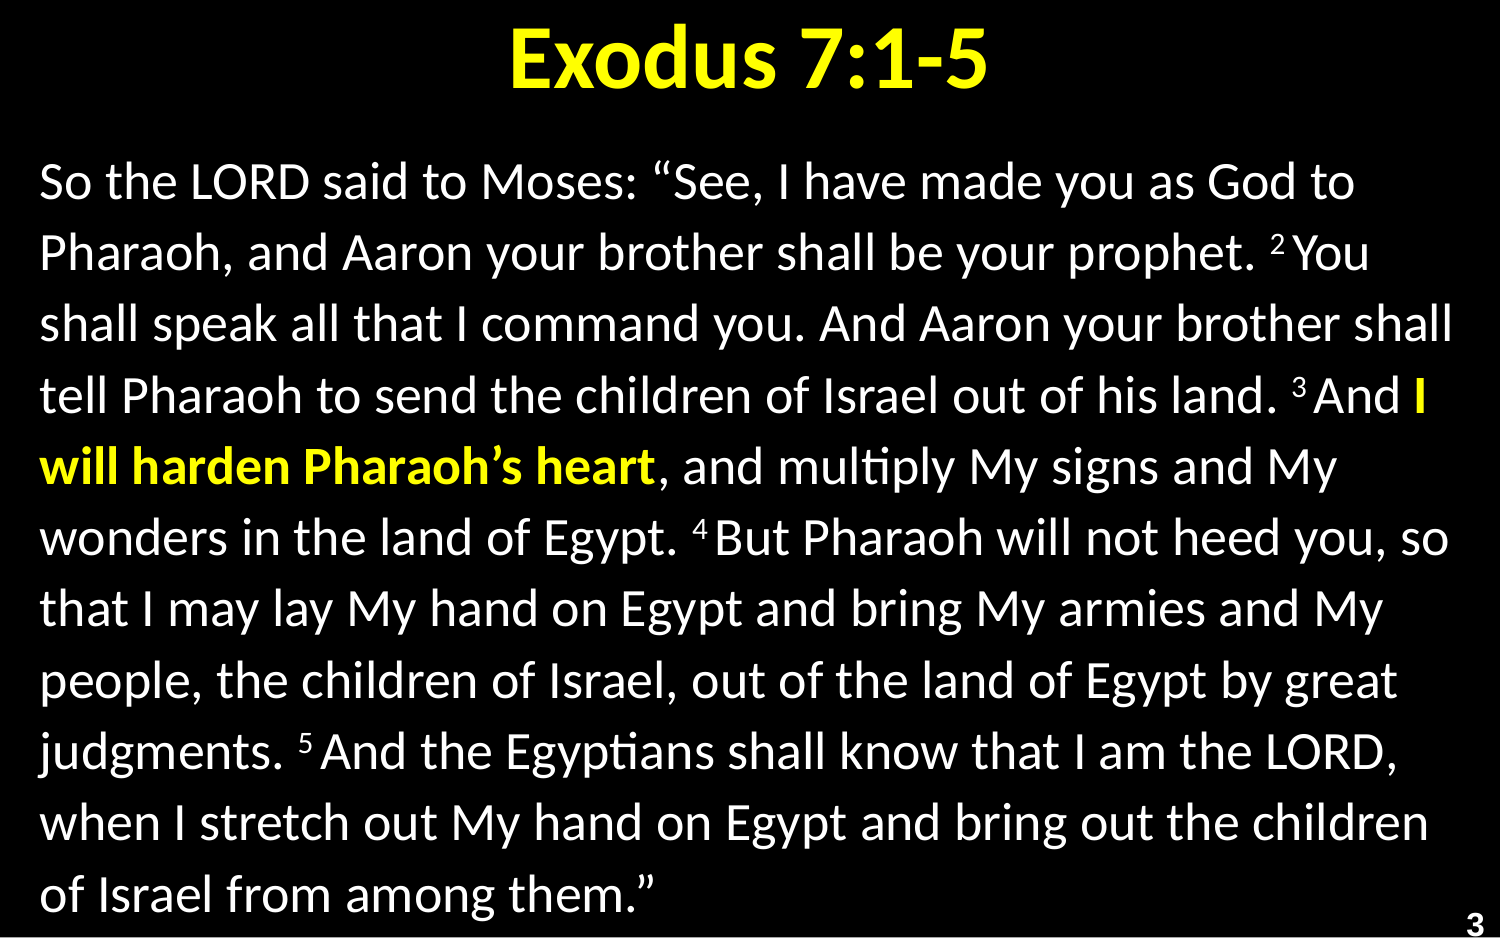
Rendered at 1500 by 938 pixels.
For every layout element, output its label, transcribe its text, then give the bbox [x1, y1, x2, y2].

title Exodus 7:1-5 [112, 10, 1388, 94]
slide_number 3 [1425, 895, 1500, 938]
list So the Lord said to Moses: “See, I have made you as God to Pharaoh, and Aaron your brother shall be your prophet. 2 You shall speak all that I command you. And Aaron your brother shall tell Pharaoh to send the children of Israel out of his land. 3 And I will harden Pharaoh’s heart, and multiply My signs and My wonders in the land of Egypt. 4 But Pharaoh will not heed you, so that I may lay My hand on Egypt and bring My armies and My people, the children of Israel, out of the land of Egypt by great judgments. 5 And the Egyptians shall know that I am the Lord, when I stretch out My hand on Egypt and bring out the children of Israel from among them.” [24, 131, 1488, 932]
